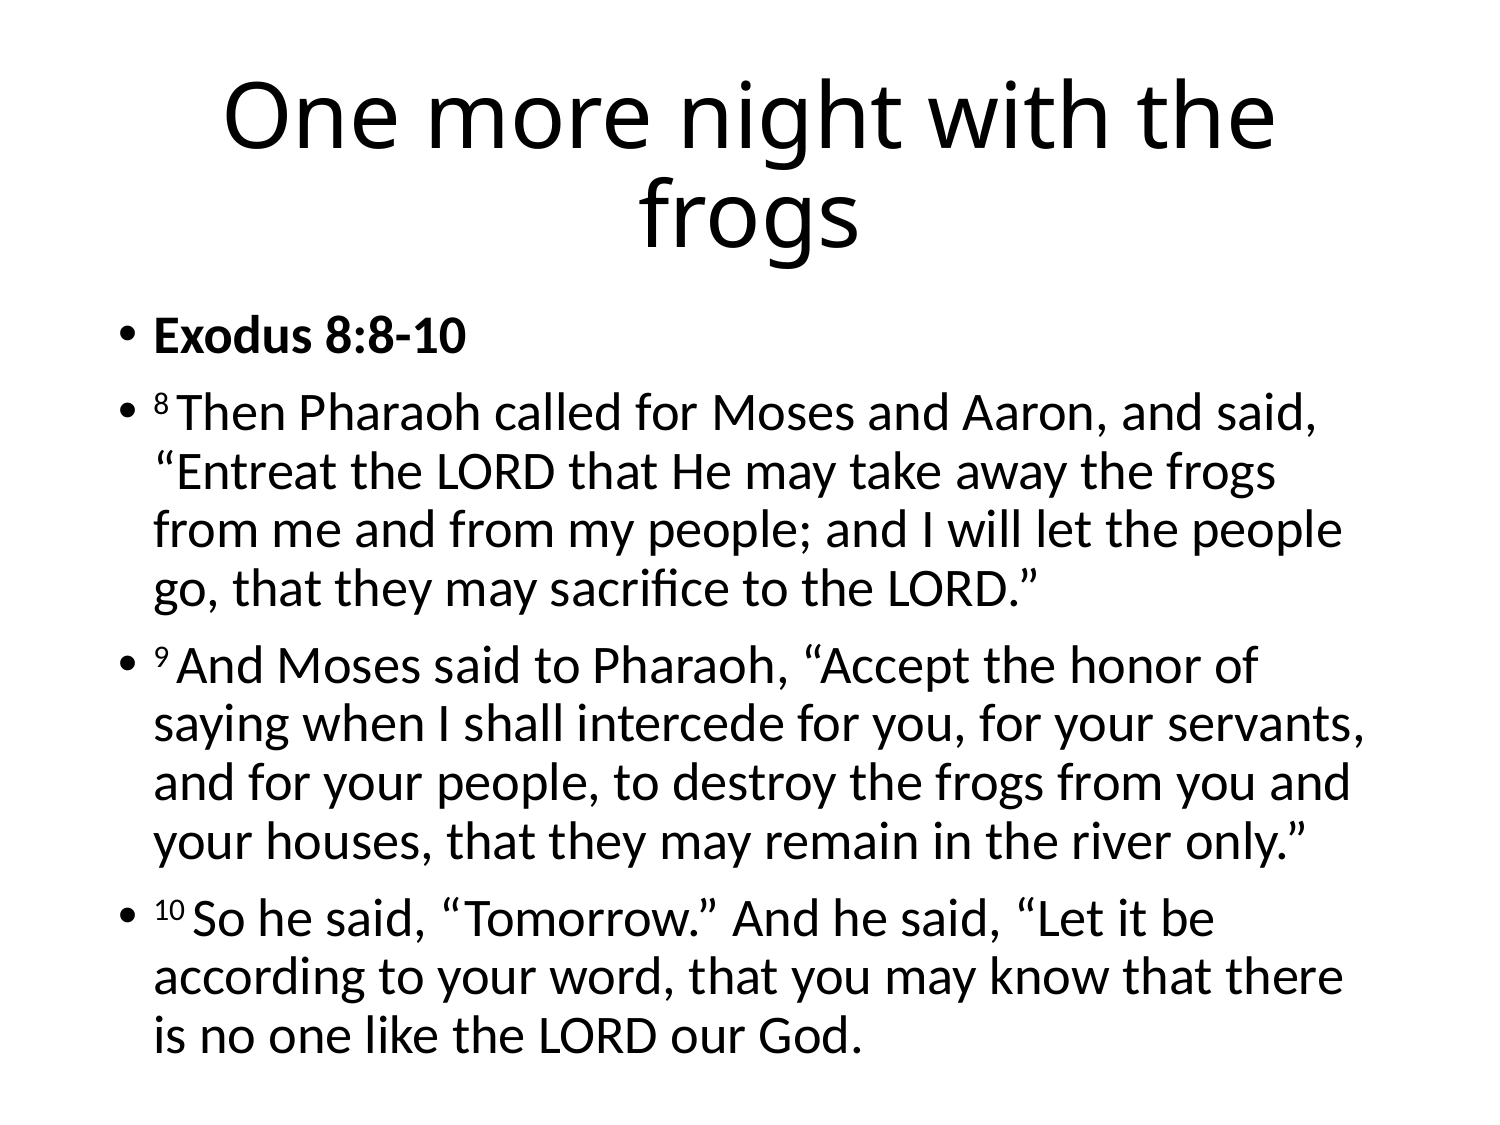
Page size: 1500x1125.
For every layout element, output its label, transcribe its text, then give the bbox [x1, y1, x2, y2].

title One more night with the frogs [103, 59, 1397, 278]
list Exodus 8:8-10 8 Then Pharaoh called for Moses and Aaron, and said, “Entreat the Lord that He may take away the frogs from me and from my people; and I will let the people go, that they may sacrifice to the Lord.” 9 And Moses said to Pharaoh, “Accept the honor of saying when I shall intercede for you, for your servants, and for your people, to destroy the frogs from you and your houses, that they may remain in the river only.” 10 So he said, “Tomorrow.” And he said, “Let it be according to your word, that you may know that there is no one like the Lord our God. [103, 299, 1397, 1125]
